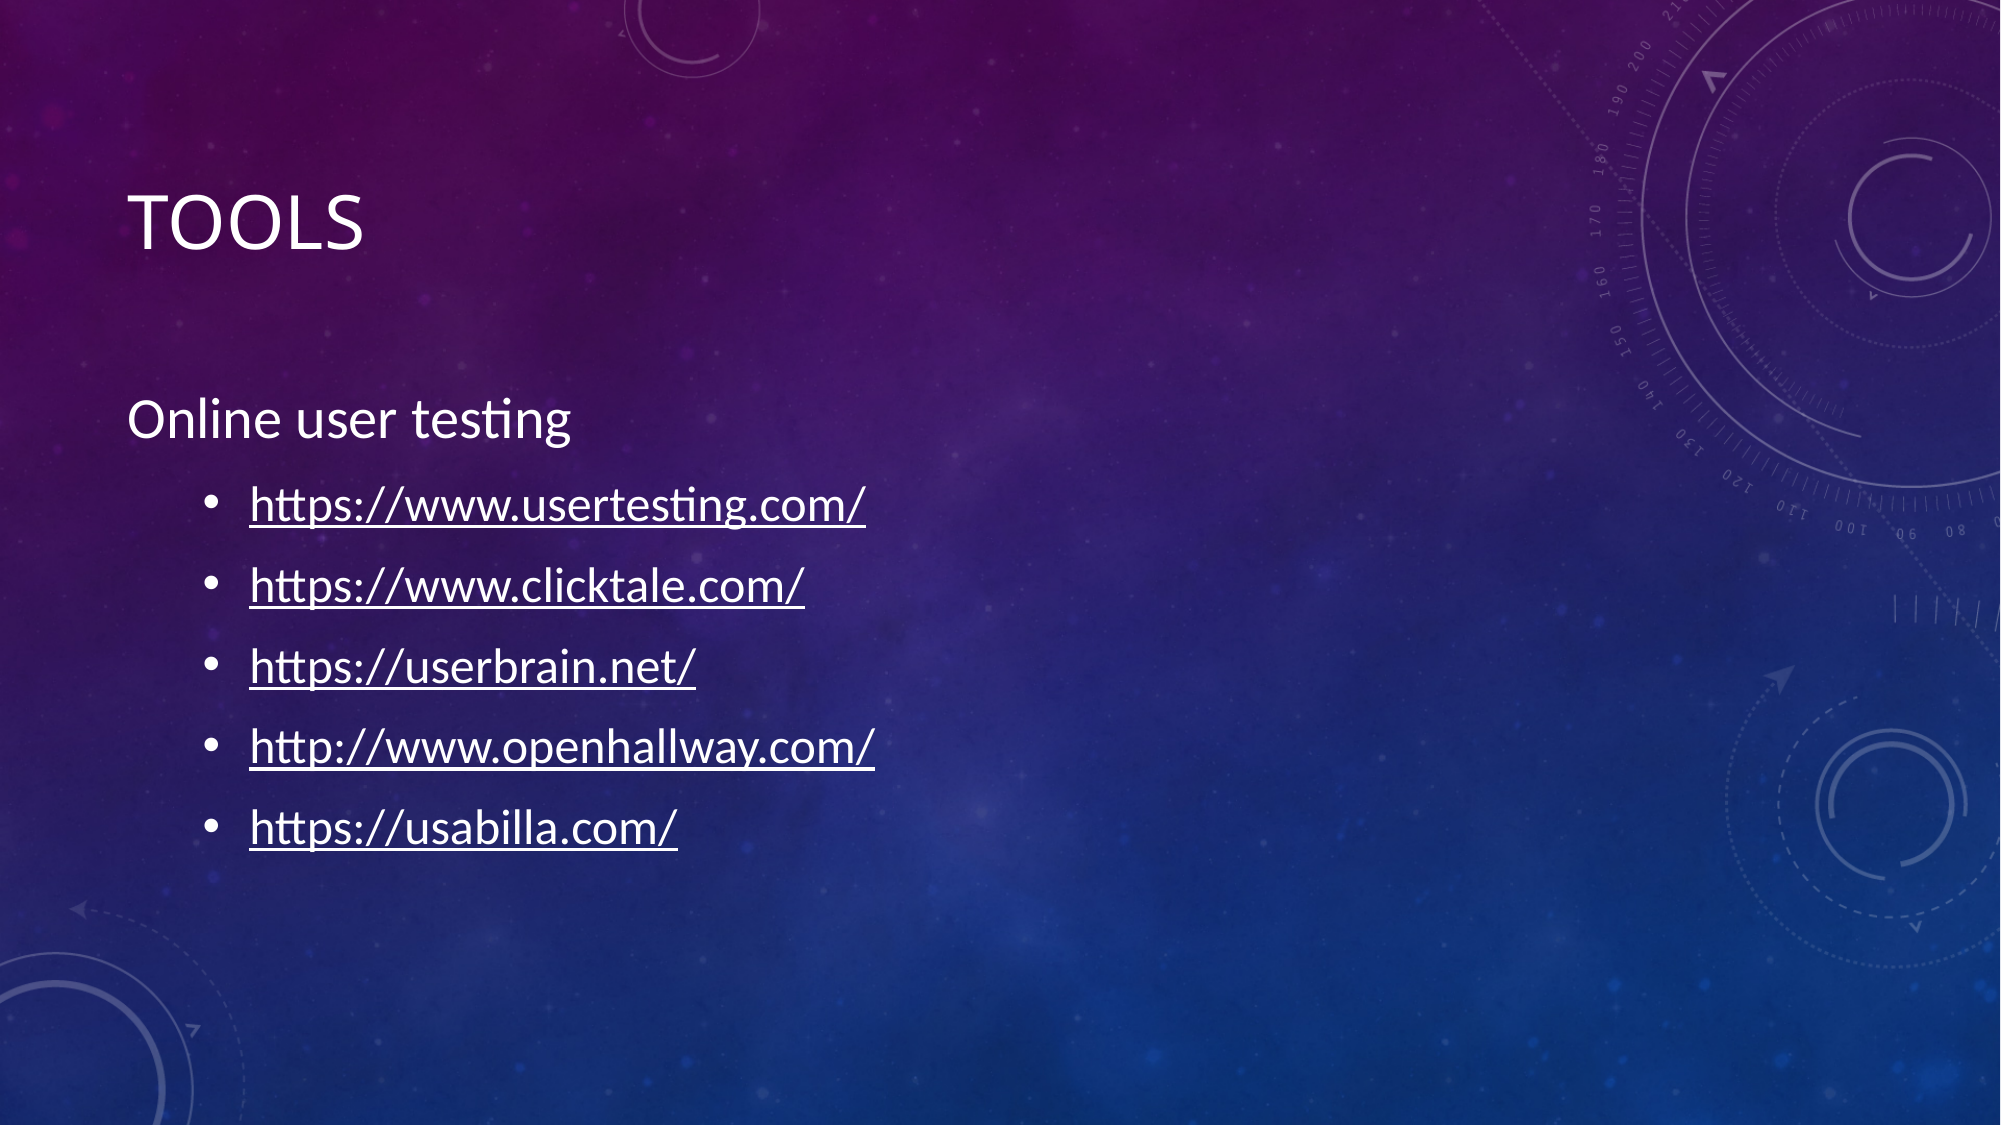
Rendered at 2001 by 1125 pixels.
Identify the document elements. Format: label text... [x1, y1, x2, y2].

picture [0, 0, 2001, 1125]
list Online user testing https://www.usertesting.com/ https://www.clicktale.com/ https://userbrain.net/ http://www.openhallway.com/ https://usabilla.com/ [112, 351, 1775, 950]
title Tools [112, 99, 1775, 339]
